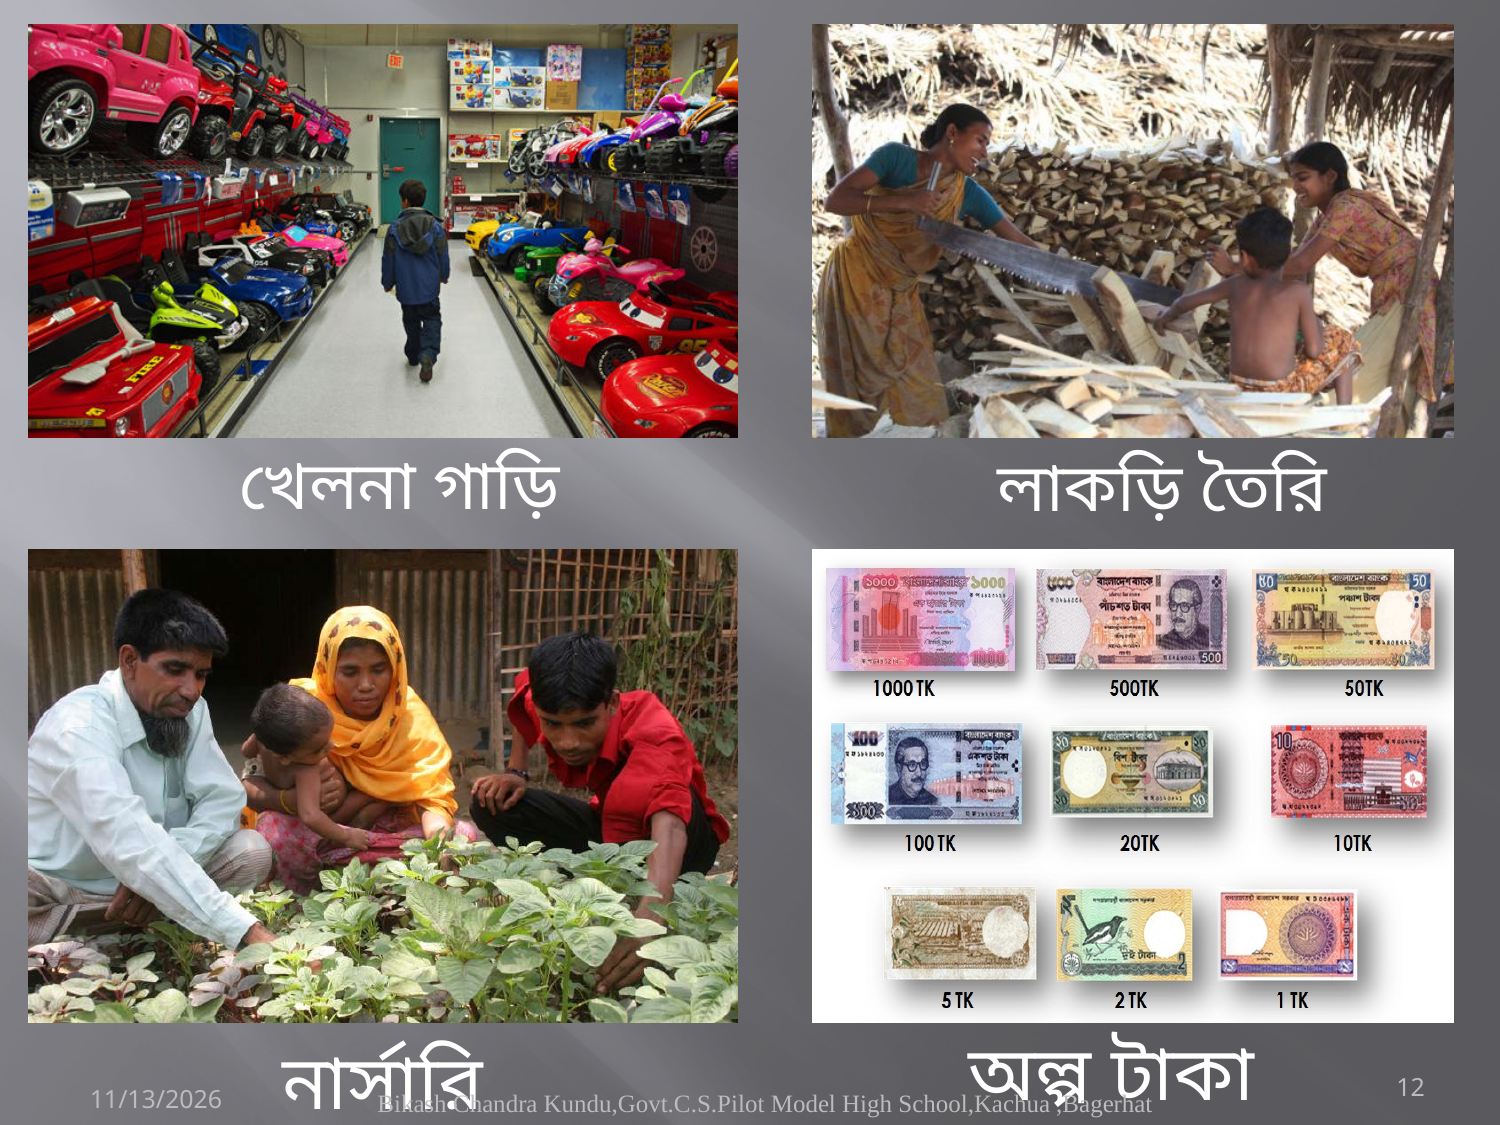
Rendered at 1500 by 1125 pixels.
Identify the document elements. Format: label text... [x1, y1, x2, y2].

slide_number 12 [1299, 1065, 1425, 1113]
picture [812, 549, 1454, 1023]
text_box খেলনা গাড়ি [187, 481, 613, 531]
text_box অল্প টাকা [874, 1065, 1350, 1123]
footer Bikash Chandra Kundu,Govt.C.S.Pilot Model High School,Kachua ,Bagerhat [362, 1095, 1175, 1125]
text_box লাকড়ি তৈরি [937, 481, 1388, 533]
picture [28, 549, 738, 1023]
picture [28, 24, 738, 438]
picture [812, 24, 1454, 438]
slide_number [75, 1065, 425, 1125]
text_box নার্সারি [425, 1065, 627, 1095]
